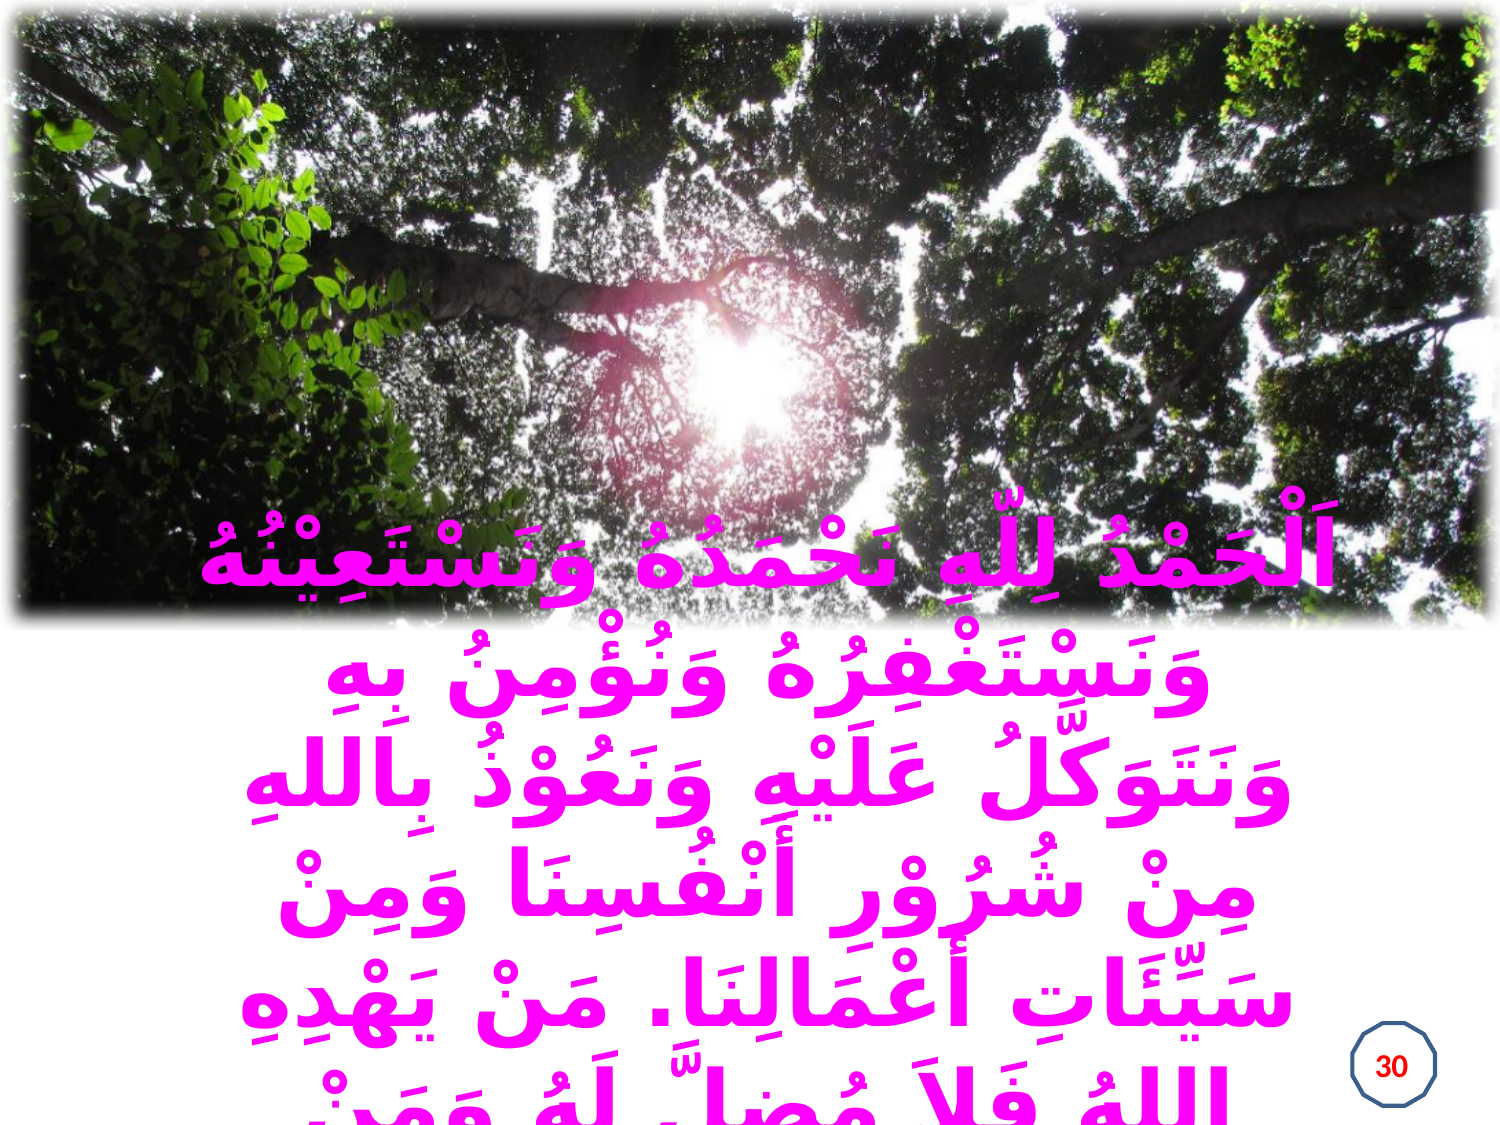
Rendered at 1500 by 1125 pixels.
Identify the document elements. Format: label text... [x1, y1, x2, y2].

picture [0, 0, 1500, 631]
slide_number 30 [1375, 1034, 1424, 1095]
text_box [1375, 1021, 1438, 1108]
text_box اَلْحَمْدُ لِلّهِ نَحْمَدُهُ وَنَسْتَعِيْنُهُ وَنَسْتَغْفِرُهُ وَنُؤْمِنُ بِهِ وَنَتَوَكَّلُ عَلَيْهِ وَنَعُوْذُُ بِاللهِ مِنْ شُرُوْرِ أَنْفُسِنَا وَمِنْ سَيِّئَاتِ أَعْمَالِنَا. مَنْ يَهْدِهِ اللهُ فَلاَ مُضِلَّ لَهُ وَمَنْ يُضْلِلْهُ فَلاَ هَادِيَ لَهُ. [162, 639, 1375, 1125]
